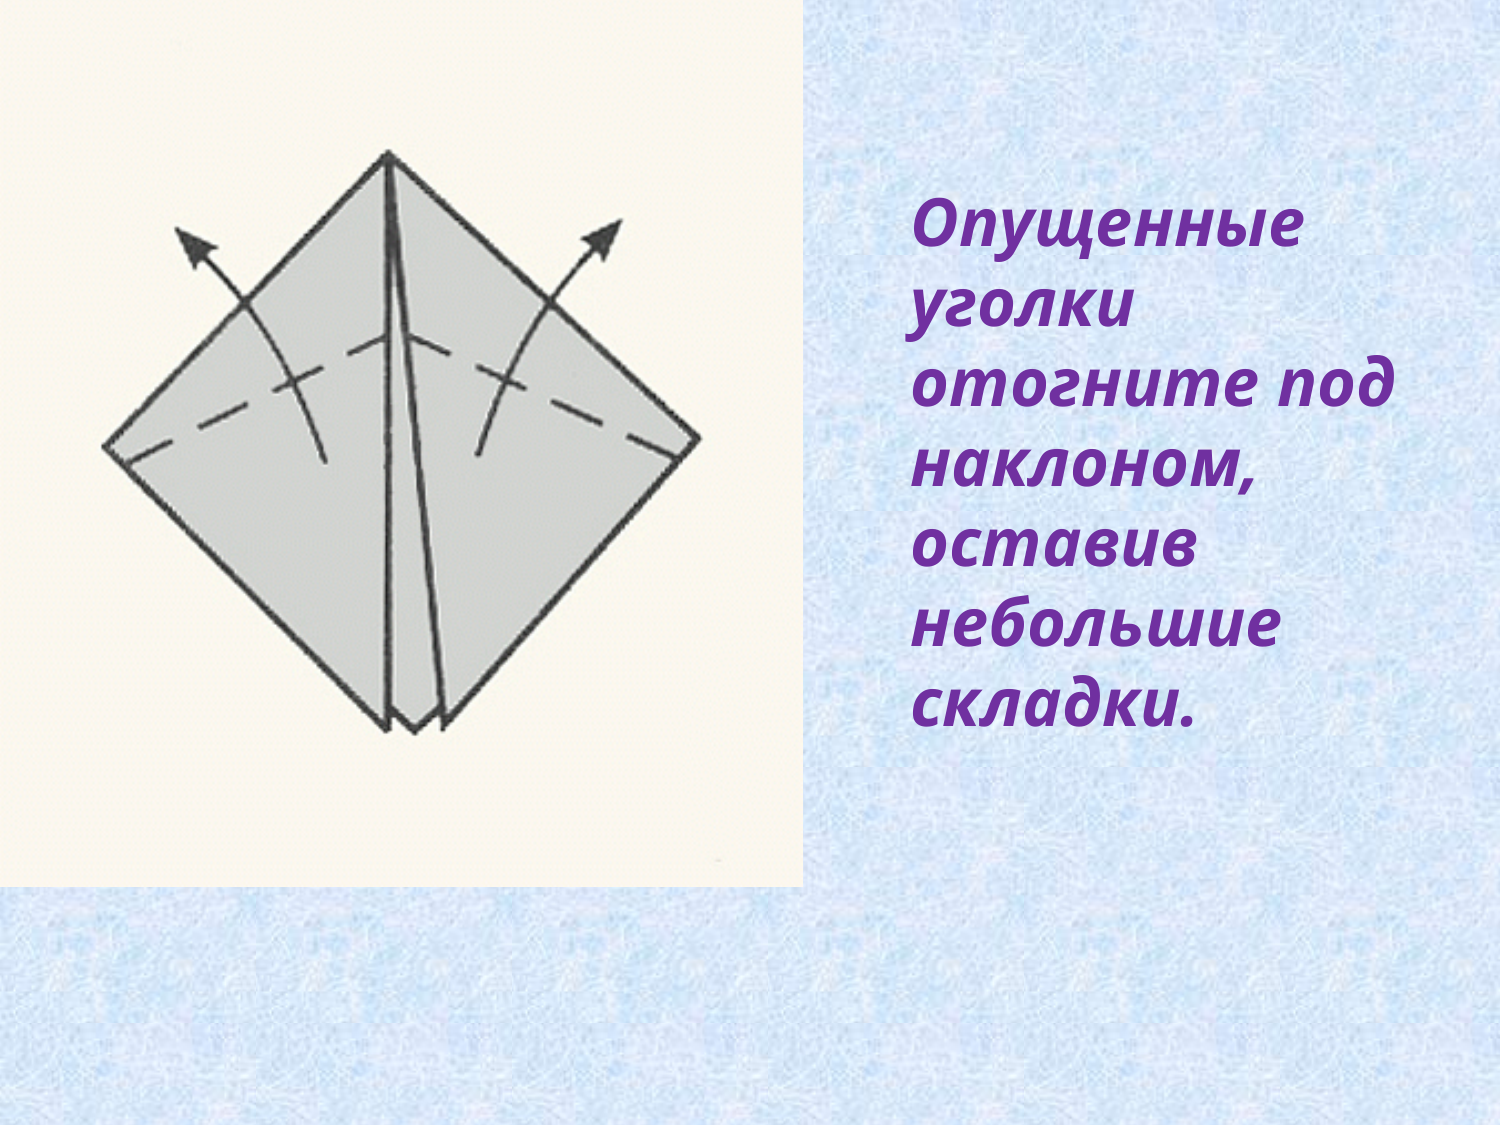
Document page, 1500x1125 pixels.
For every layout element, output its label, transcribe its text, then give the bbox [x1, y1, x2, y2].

picture [0, 0, 1500, 1125]
text_box Опущенные уголки отогните под наклоном, оставив небольшие складки. [896, 172, 1500, 748]
